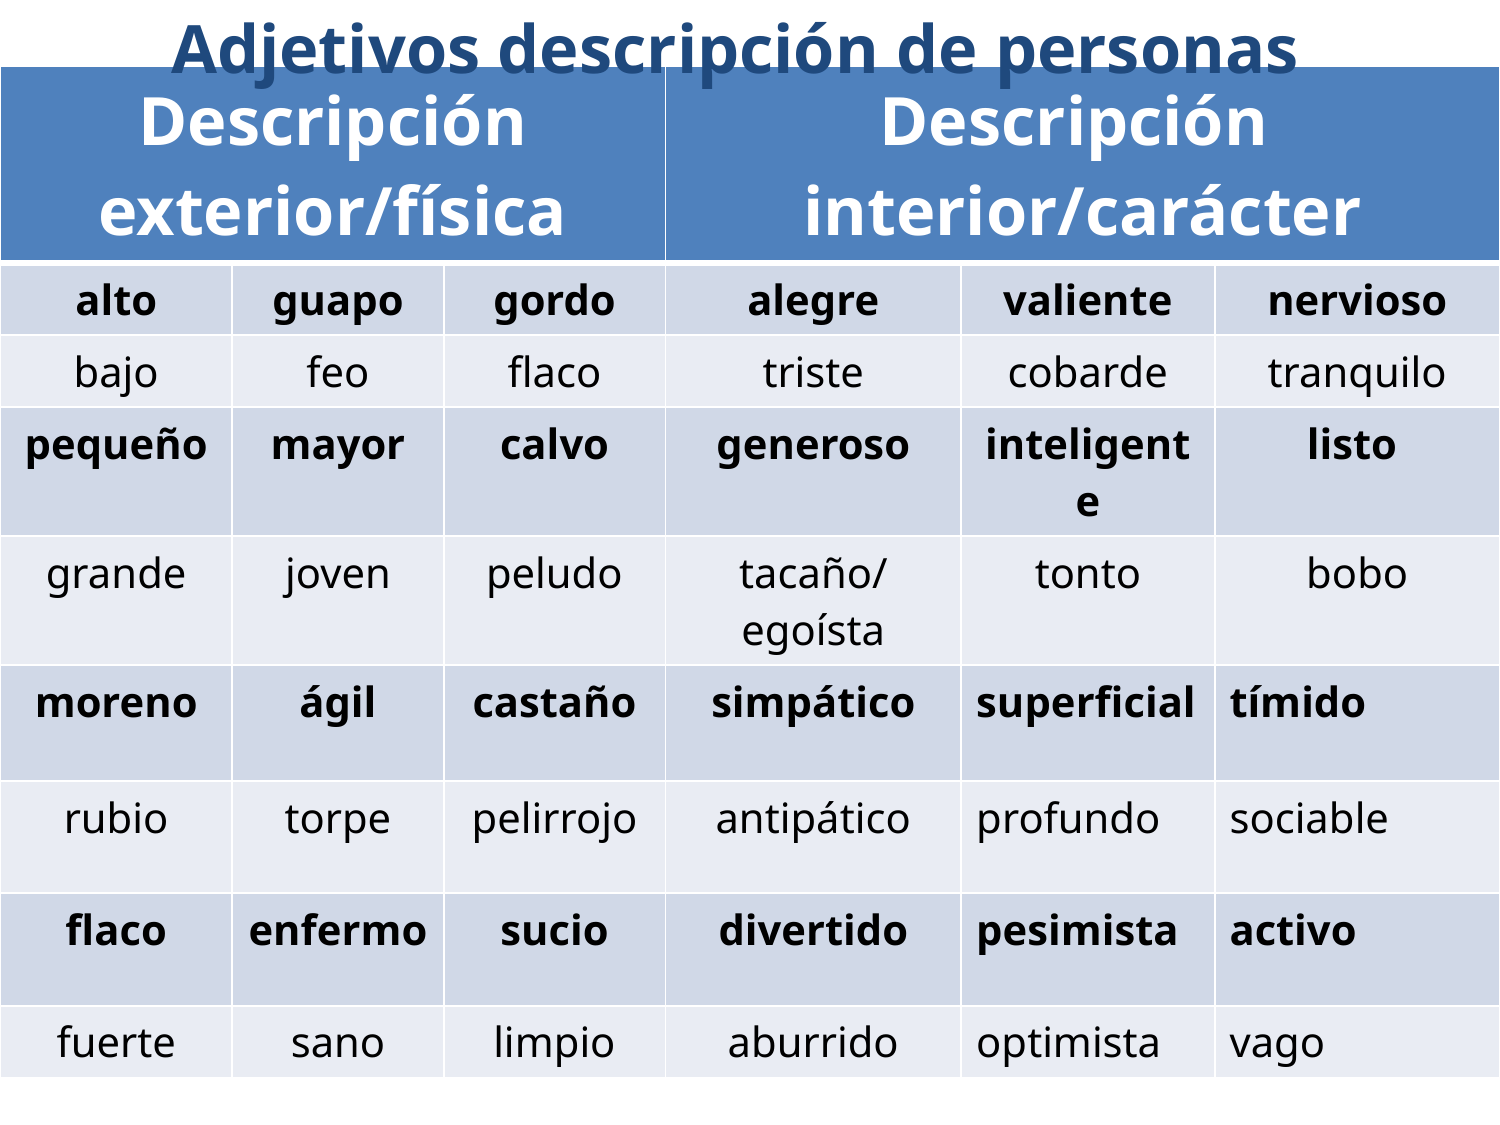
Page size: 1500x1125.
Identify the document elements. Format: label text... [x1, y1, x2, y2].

table_cell feo [233, 336, 443, 406]
table_cell limpio [445, 1007, 665, 1077]
table_cell joven [233, 537, 443, 664]
table_cell tonto [962, 537, 1214, 664]
table_cell grande [1, 537, 231, 664]
table_cell pelirrojo [445, 782, 665, 892]
text_box Adjetivos descripción de personas [156, 0, 1315, 95]
table_cell listo [1216, 408, 1499, 535]
table_cell tímido [1216, 666, 1499, 780]
table_cell aburrido [666, 1007, 960, 1077]
table_cell enfermo [233, 894, 443, 1005]
table_cell sano [233, 1007, 443, 1077]
table_header Descripción exterior/física [1, 67, 665, 260]
table_cell flaco [1, 894, 231, 1005]
table_cell ágil [233, 666, 443, 780]
table_cell rubio [1, 782, 231, 892]
table_cell antipático [666, 782, 960, 892]
table_cell optimista [962, 1007, 1214, 1077]
table_cell generoso [666, 408, 960, 535]
table_cell inteligente [962, 408, 1214, 535]
table_cell sociable [1216, 782, 1499, 892]
table_cell bajo [1, 336, 231, 406]
table_cell divertido [666, 894, 960, 1005]
table_cell activo [1216, 894, 1499, 1005]
table_cell pequeño [1, 408, 231, 535]
table_cell tranquilo [1216, 336, 1499, 406]
table_cell valiente [962, 266, 1214, 334]
table_cell sucio [445, 894, 665, 1005]
table_cell cobarde [962, 336, 1214, 406]
table_cell calvo [445, 408, 665, 535]
table_cell triste [666, 336, 960, 406]
table_cell nervioso [1216, 266, 1499, 334]
table_cell superficial [962, 666, 1214, 780]
table_cell mayor [233, 408, 443, 535]
table_cell alto [1, 266, 231, 334]
table_cell vago [1216, 1007, 1499, 1077]
table_cell bobo [1216, 537, 1499, 664]
table_cell alegre [666, 266, 960, 334]
table_cell torpe [233, 782, 443, 892]
table_header Descripción interior/carácter [666, 67, 1499, 260]
table_cell pesimista [962, 894, 1214, 1005]
table_cell castaño [445, 666, 665, 780]
table_cell flaco [445, 336, 665, 406]
table_cell simpático [666, 666, 960, 780]
table_cell profundo [962, 782, 1214, 892]
table_cell tacaño/ egoísta [666, 537, 960, 664]
table_cell peludo [445, 537, 665, 664]
table_cell guapo [233, 266, 443, 334]
table_cell gordo [445, 266, 665, 334]
table_cell moreno [1, 666, 231, 780]
table_cell fuerte [1, 1007, 231, 1077]
